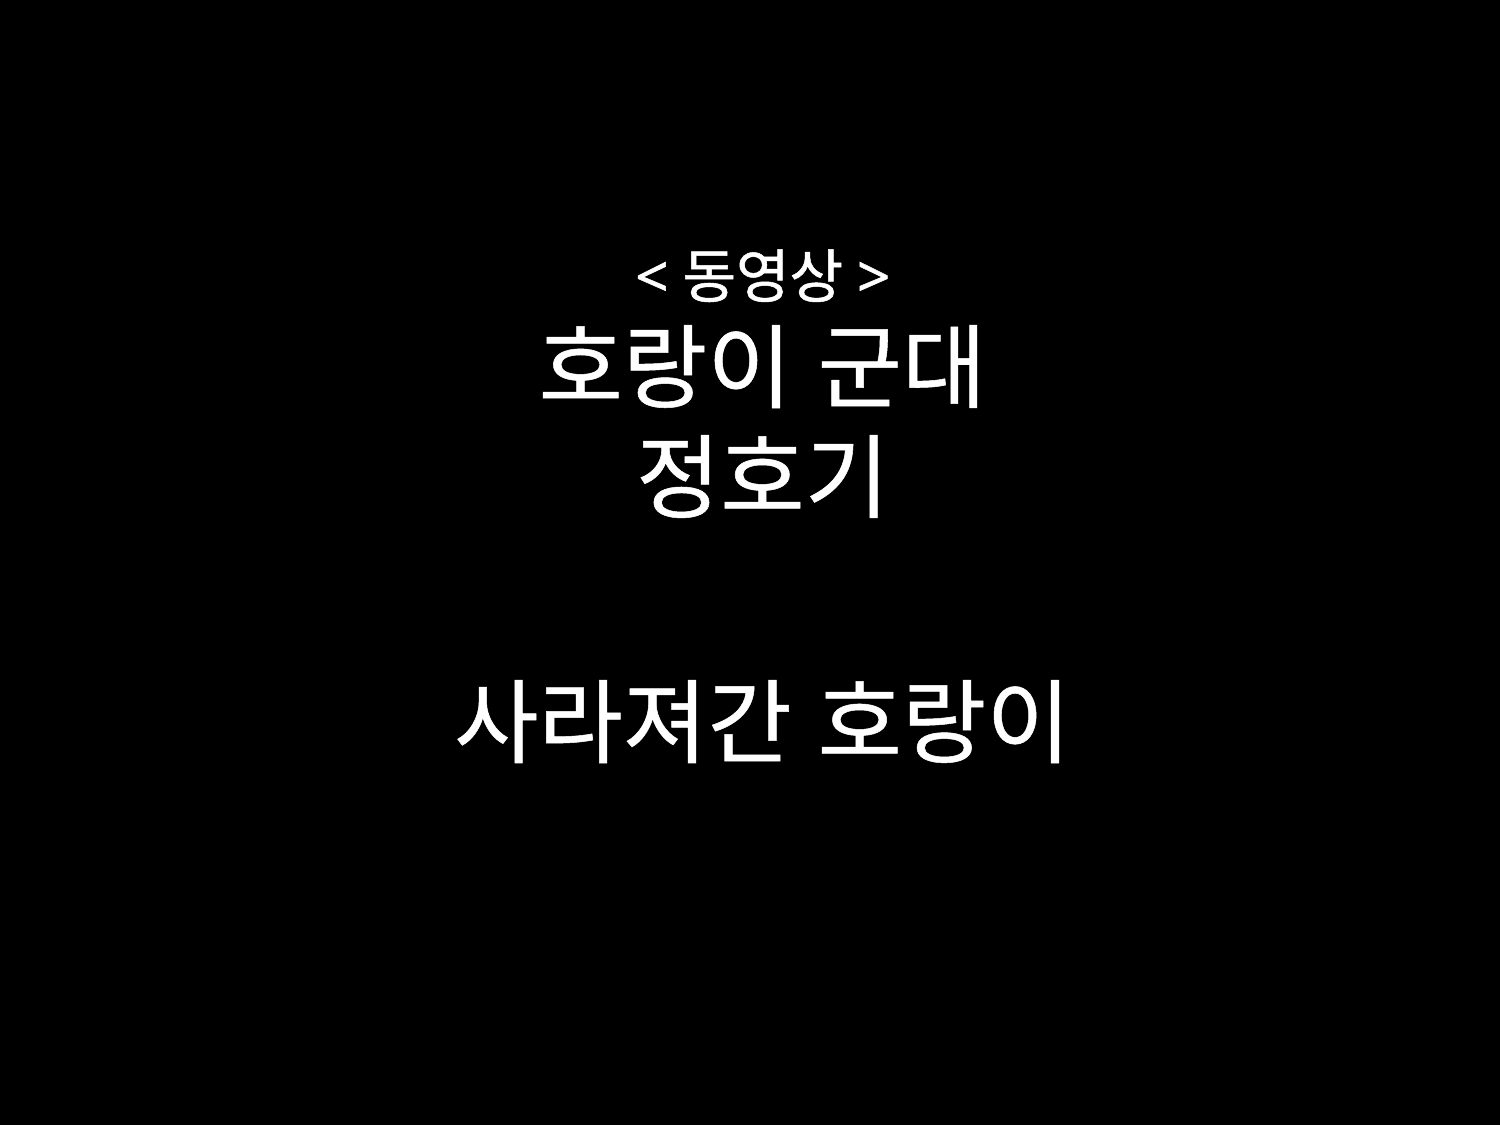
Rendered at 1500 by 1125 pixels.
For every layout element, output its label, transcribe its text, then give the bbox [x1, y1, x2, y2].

text_box <동영상> 호랑이 군대 정호기 사라져간 호랑이 [439, 231, 1087, 782]
